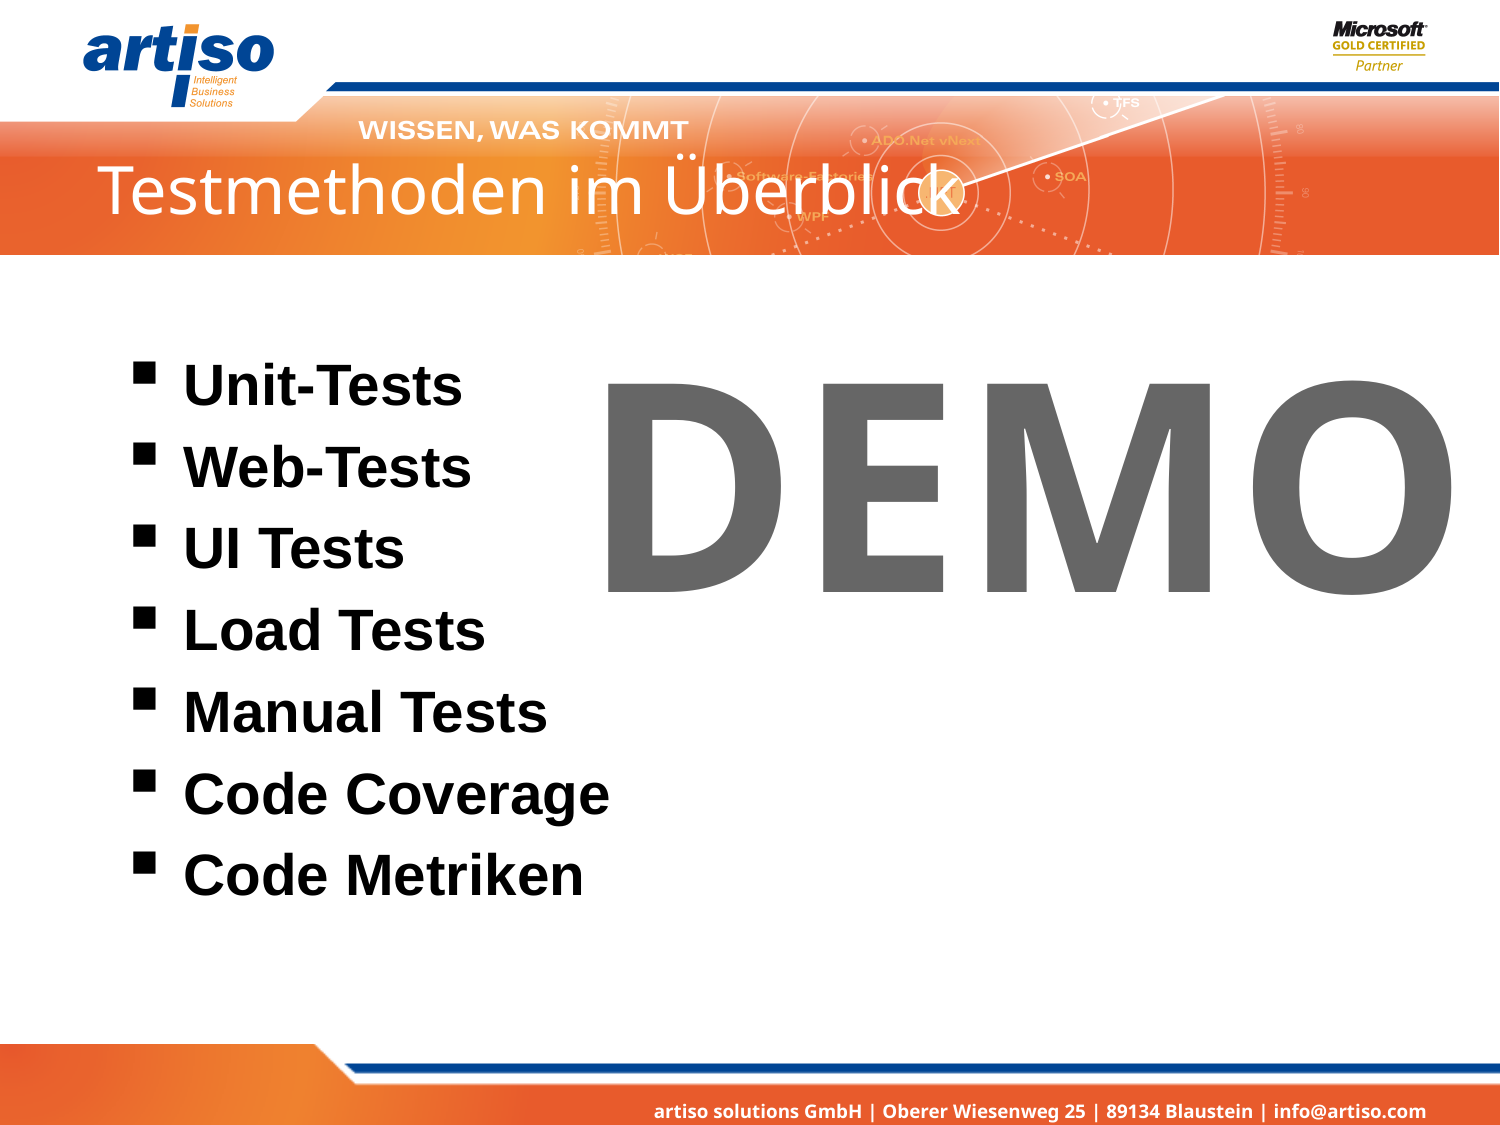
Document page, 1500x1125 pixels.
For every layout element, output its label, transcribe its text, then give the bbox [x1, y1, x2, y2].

text_box DEMO [480, 292, 1500, 658]
picture [0, 18, 1499, 255]
title Testmethoden im Überblick [81, 152, 1441, 224]
picture [0, 1044, 1500, 1125]
text_box Unit-Tests Web-Tests UI Tests Load Tests Manual Tests Code Coverage Code Metriken [112, 339, 1400, 1097]
